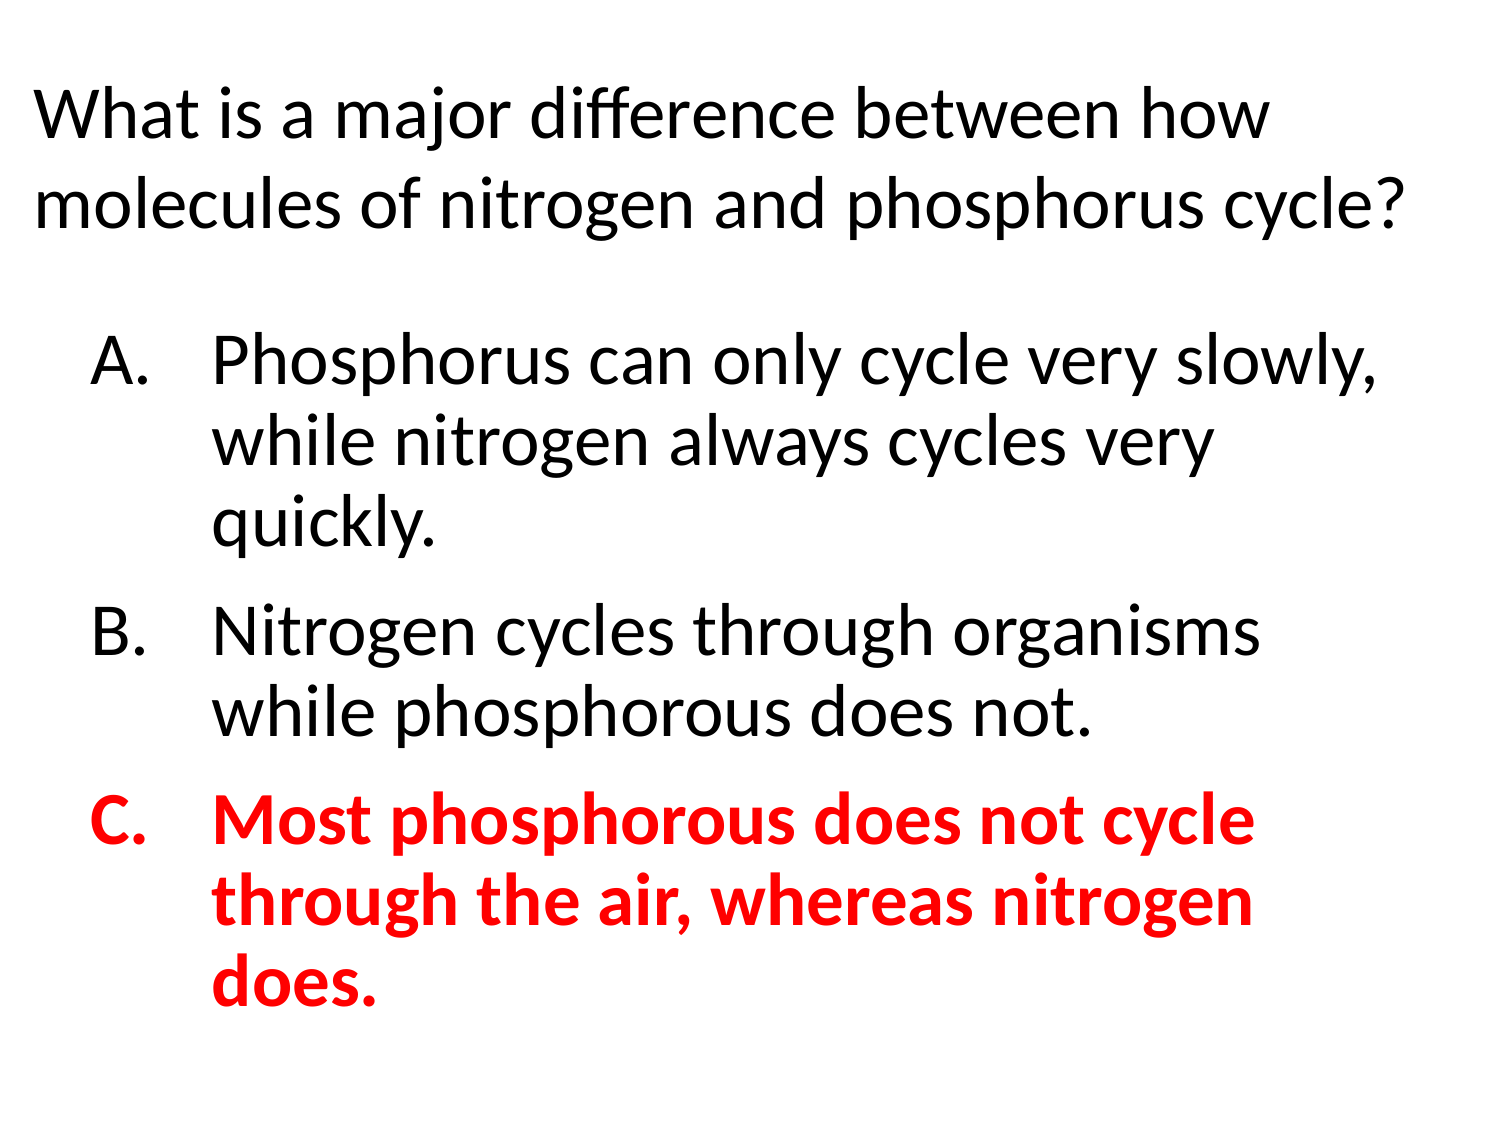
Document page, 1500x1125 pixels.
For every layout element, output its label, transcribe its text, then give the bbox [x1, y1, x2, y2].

list Phosphorus can only cycle very slowly, while nitrogen always cycles very quickly. Nitrogen cycles through organisms while phosphorous does not. Most phosphorous does not cycle through the air, whereas nitrogen does. [74, 312, 1426, 1076]
title What is a major difference between how molecules of nitrogen and phosphorus cycle? [14, 40, 1486, 267]
